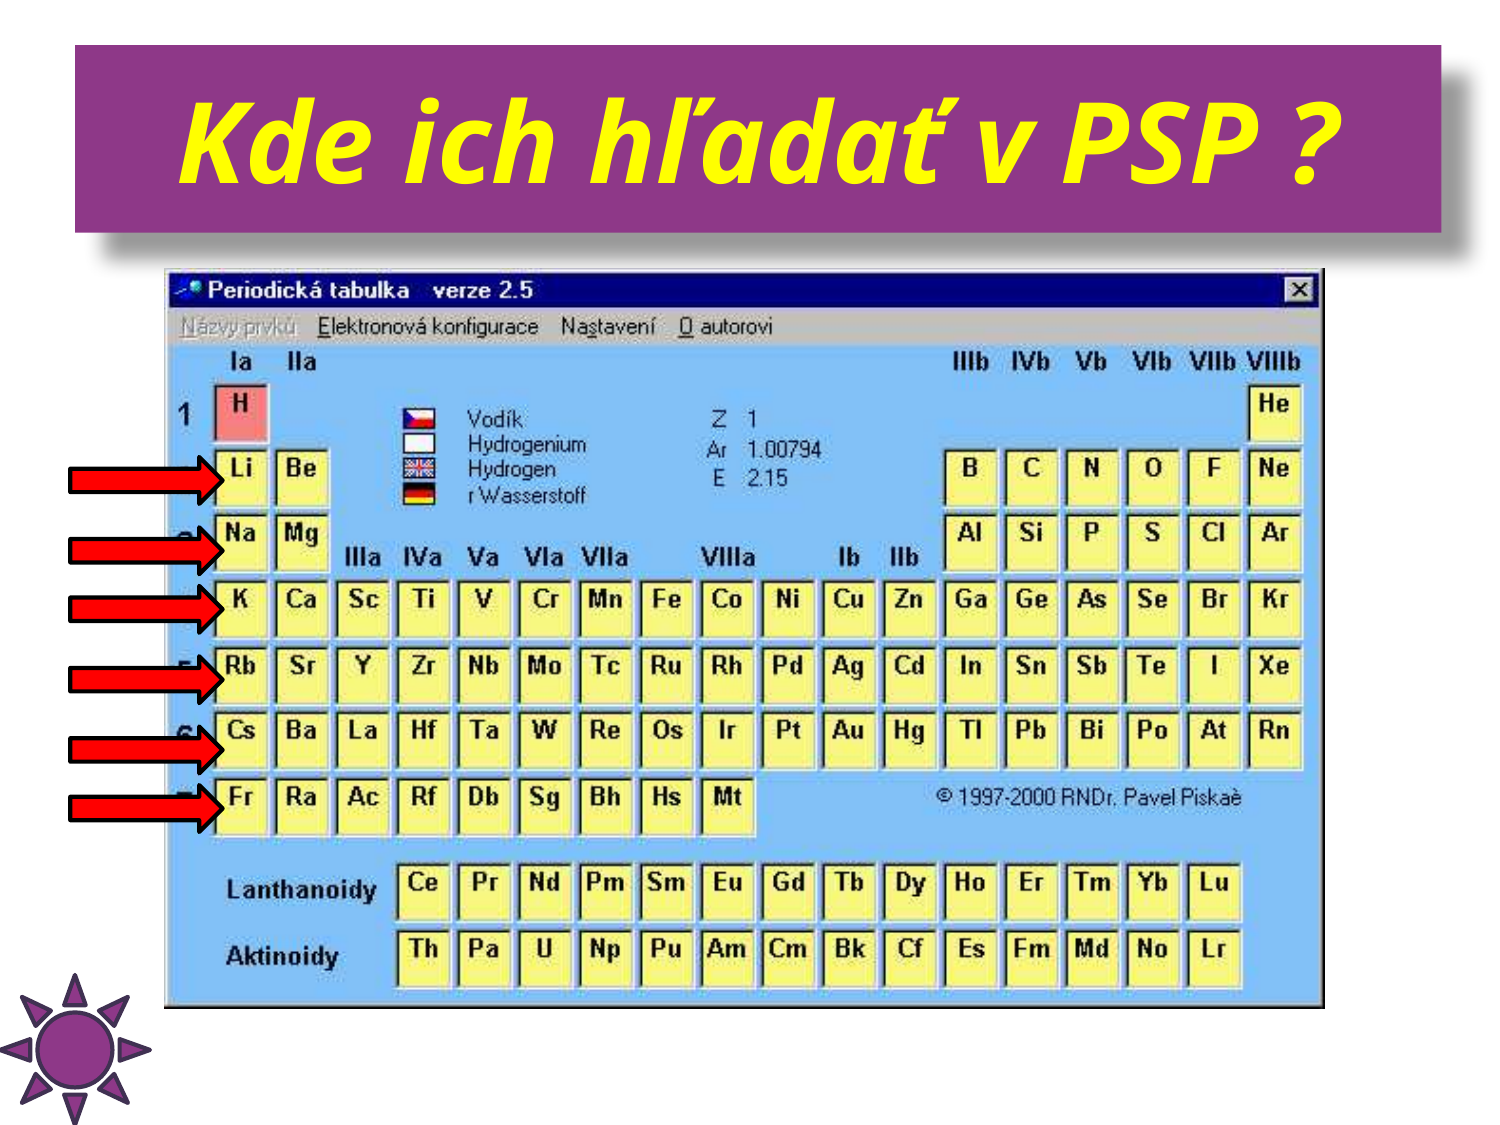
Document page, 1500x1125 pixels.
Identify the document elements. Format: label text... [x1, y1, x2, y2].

text_box [62, 972, 88, 1008]
text_box [19, 994, 53, 1028]
text_box [68, 595, 158, 624]
text_box [0, 1037, 33, 1063]
text_box [68, 536, 158, 565]
text_box [68, 466, 158, 495]
text_box [68, 736, 158, 764]
text_box [96, 994, 130, 1028]
picture [163, 268, 1325, 1010]
text_box [68, 665, 158, 694]
text_box [62, 1092, 88, 1125]
text_box [35, 1010, 115, 1090]
text_box [19, 1071, 53, 1105]
text_box [68, 794, 158, 823]
text_box [96, 1071, 130, 1105]
title Kde ich hľadať v PSP ? [75, 45, 1442, 233]
text_box [117, 1037, 153, 1063]
